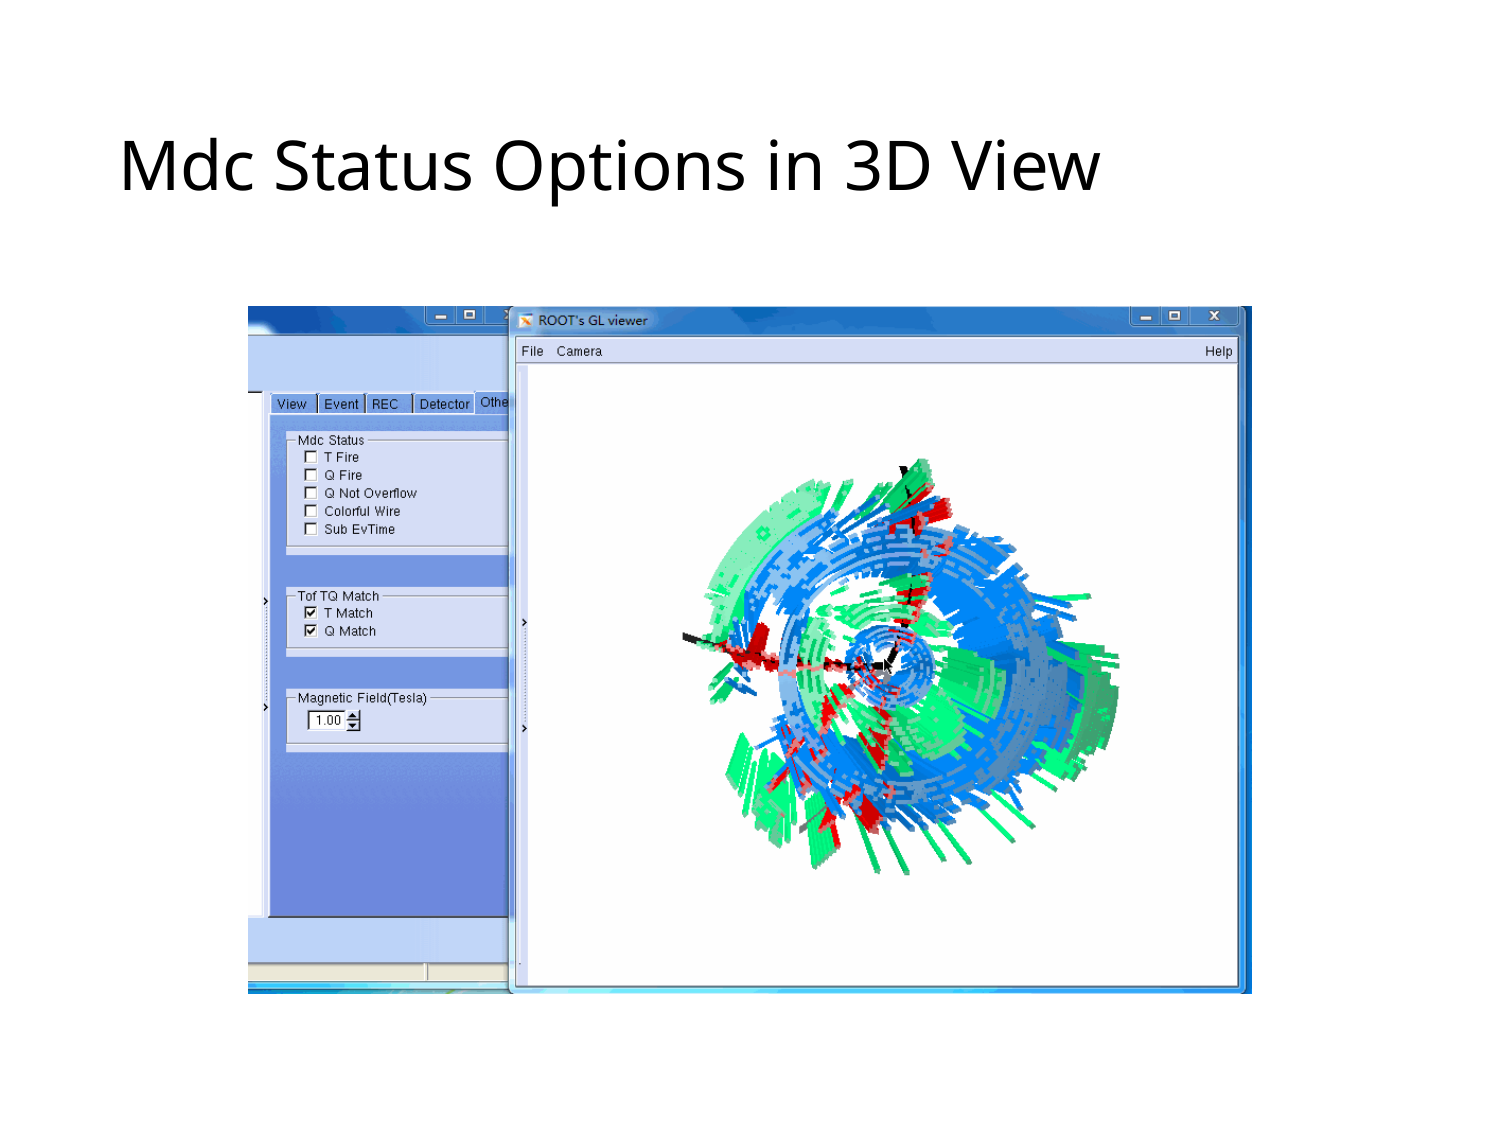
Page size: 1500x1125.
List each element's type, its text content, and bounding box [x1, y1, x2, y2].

title Mdc Status Options in 3D View [103, 59, 1397, 278]
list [248, 306, 1252, 994]
